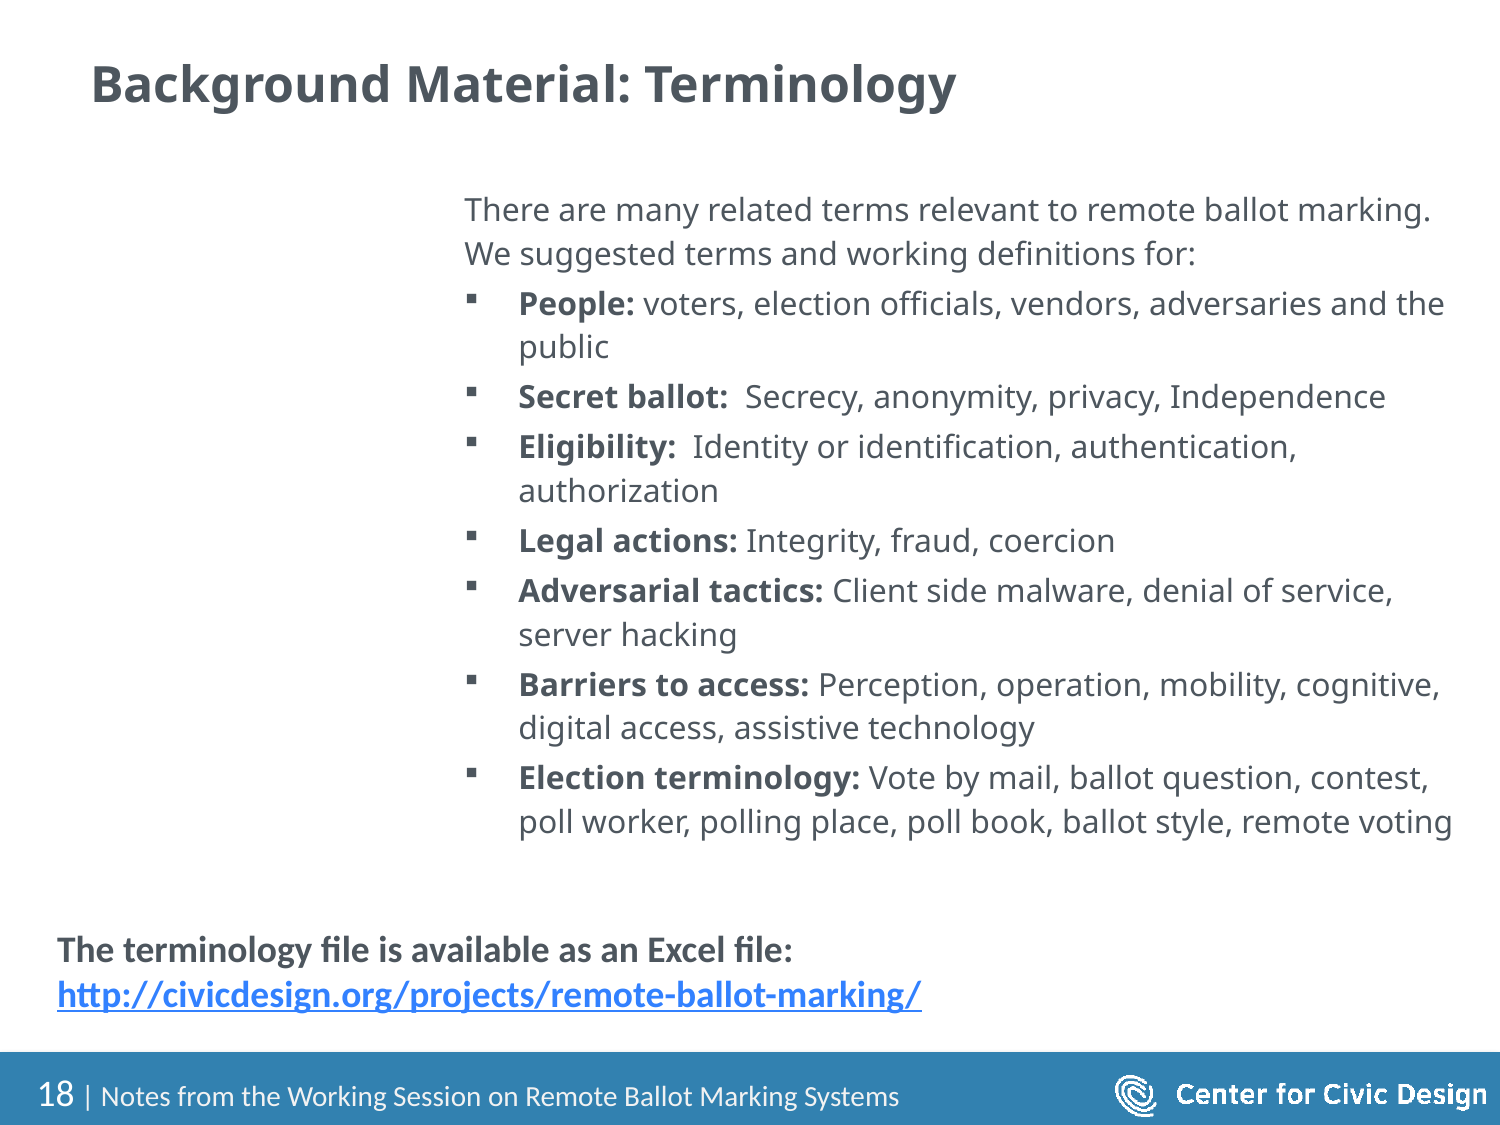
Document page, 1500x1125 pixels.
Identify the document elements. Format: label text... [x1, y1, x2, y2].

title Background Material: Terminology [75, 19, 1425, 120]
picture [1115, 1075, 1486, 1117]
list There are many related terms relevant to remote ballot marking. We suggested terms and working definitions for: People: voters, election officials, vendors, adversaries and the public Secret ballot: Secrecy, anonymity, privacy, Independence Eligibility: Identity or identification, authentication, authorization Legal actions: Integrity, fraud, coercion Adversarial tactics: Client side malware, denial of service, server hacking Barriers to access: Perception, operation, mobility, cognitive, digital access, assistive technology Election terminology: Vote by mail, ballot question, contest, poll worker, polling place, poll book, ballot style, remote voting [449, 177, 1479, 886]
text_box The terminology file is available as an Excel file: http://civicdesign.org/projects/remote-ballot-marking/ [42, 917, 1425, 1068]
